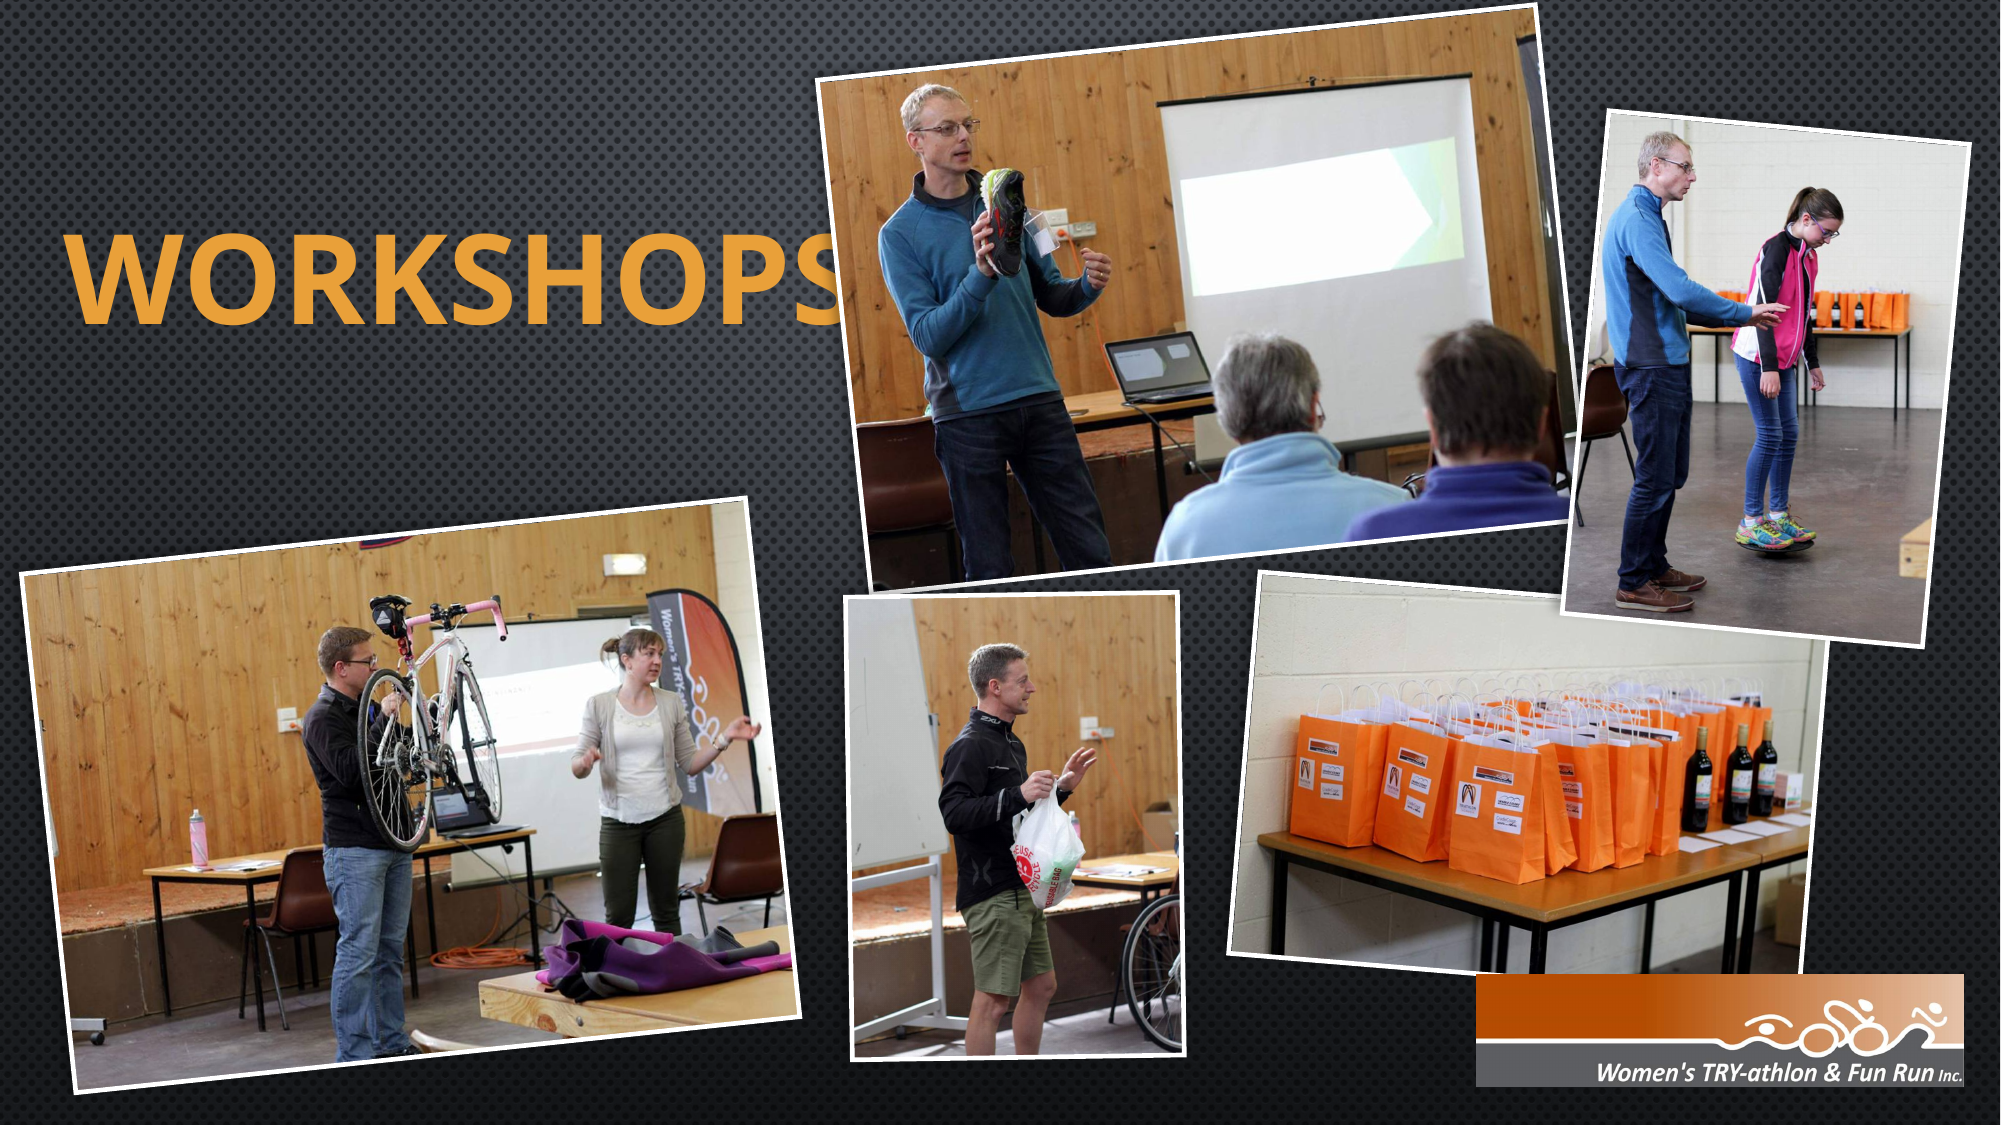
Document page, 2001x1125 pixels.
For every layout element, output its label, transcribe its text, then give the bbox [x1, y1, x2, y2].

picture [1232, 114, 1966, 1087]
picture [1563, 301, 1577, 519]
picture [1207, 8, 1536, 43]
picture [848, 595, 1181, 1057]
picture [870, 556, 1205, 591]
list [844, 43, 1563, 556]
picture [25, 501, 797, 1090]
picture [821, 81, 844, 300]
title Workshops [48, 117, 839, 431]
